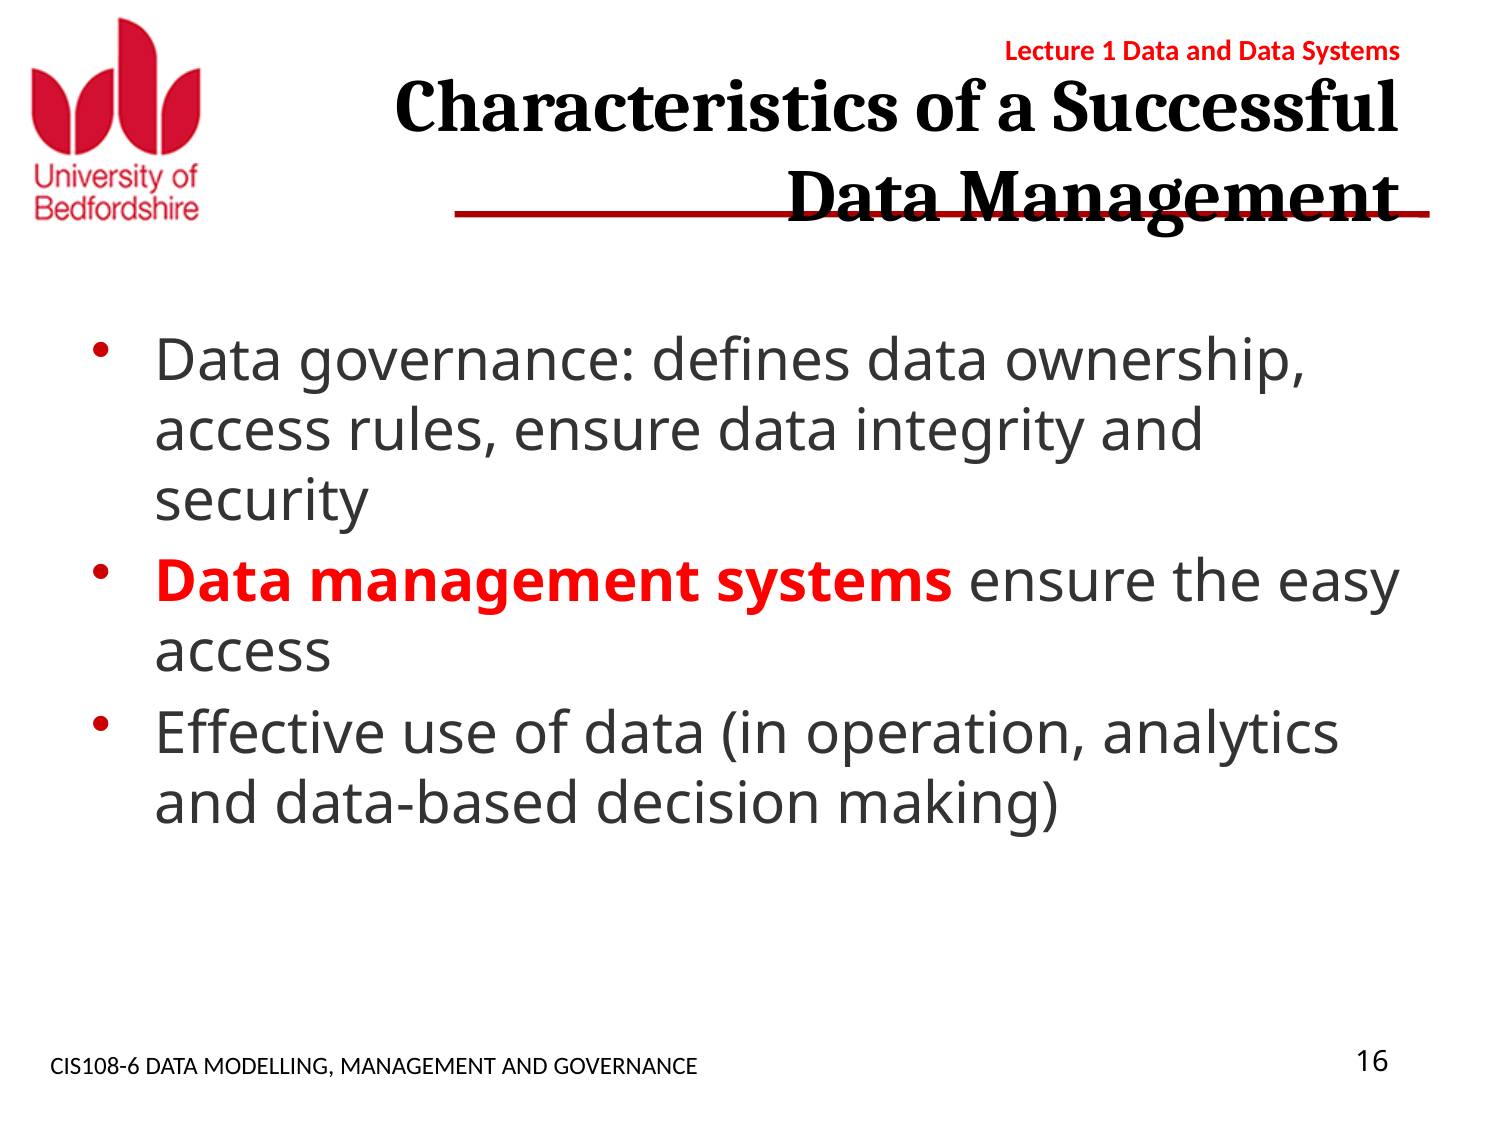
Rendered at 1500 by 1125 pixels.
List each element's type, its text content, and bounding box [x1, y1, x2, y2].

footer CIS108-6 DATA MODELLING, MANAGEMENT AND GOVERNANCE [35, 1035, 750, 1095]
list Data governance: defines data ownership, access rules, ensure data integrity and security Data management systems ensure the easy access Effective use of data (in operation, analytics and data-based decision making) [76, 314, 1424, 789]
picture [0, 0, 237, 236]
slide_number Lecture 1 Data and Data Systems [950, 18, 1416, 79]
title Characteristics of a Successful Data Management [265, 90, 1416, 203]
